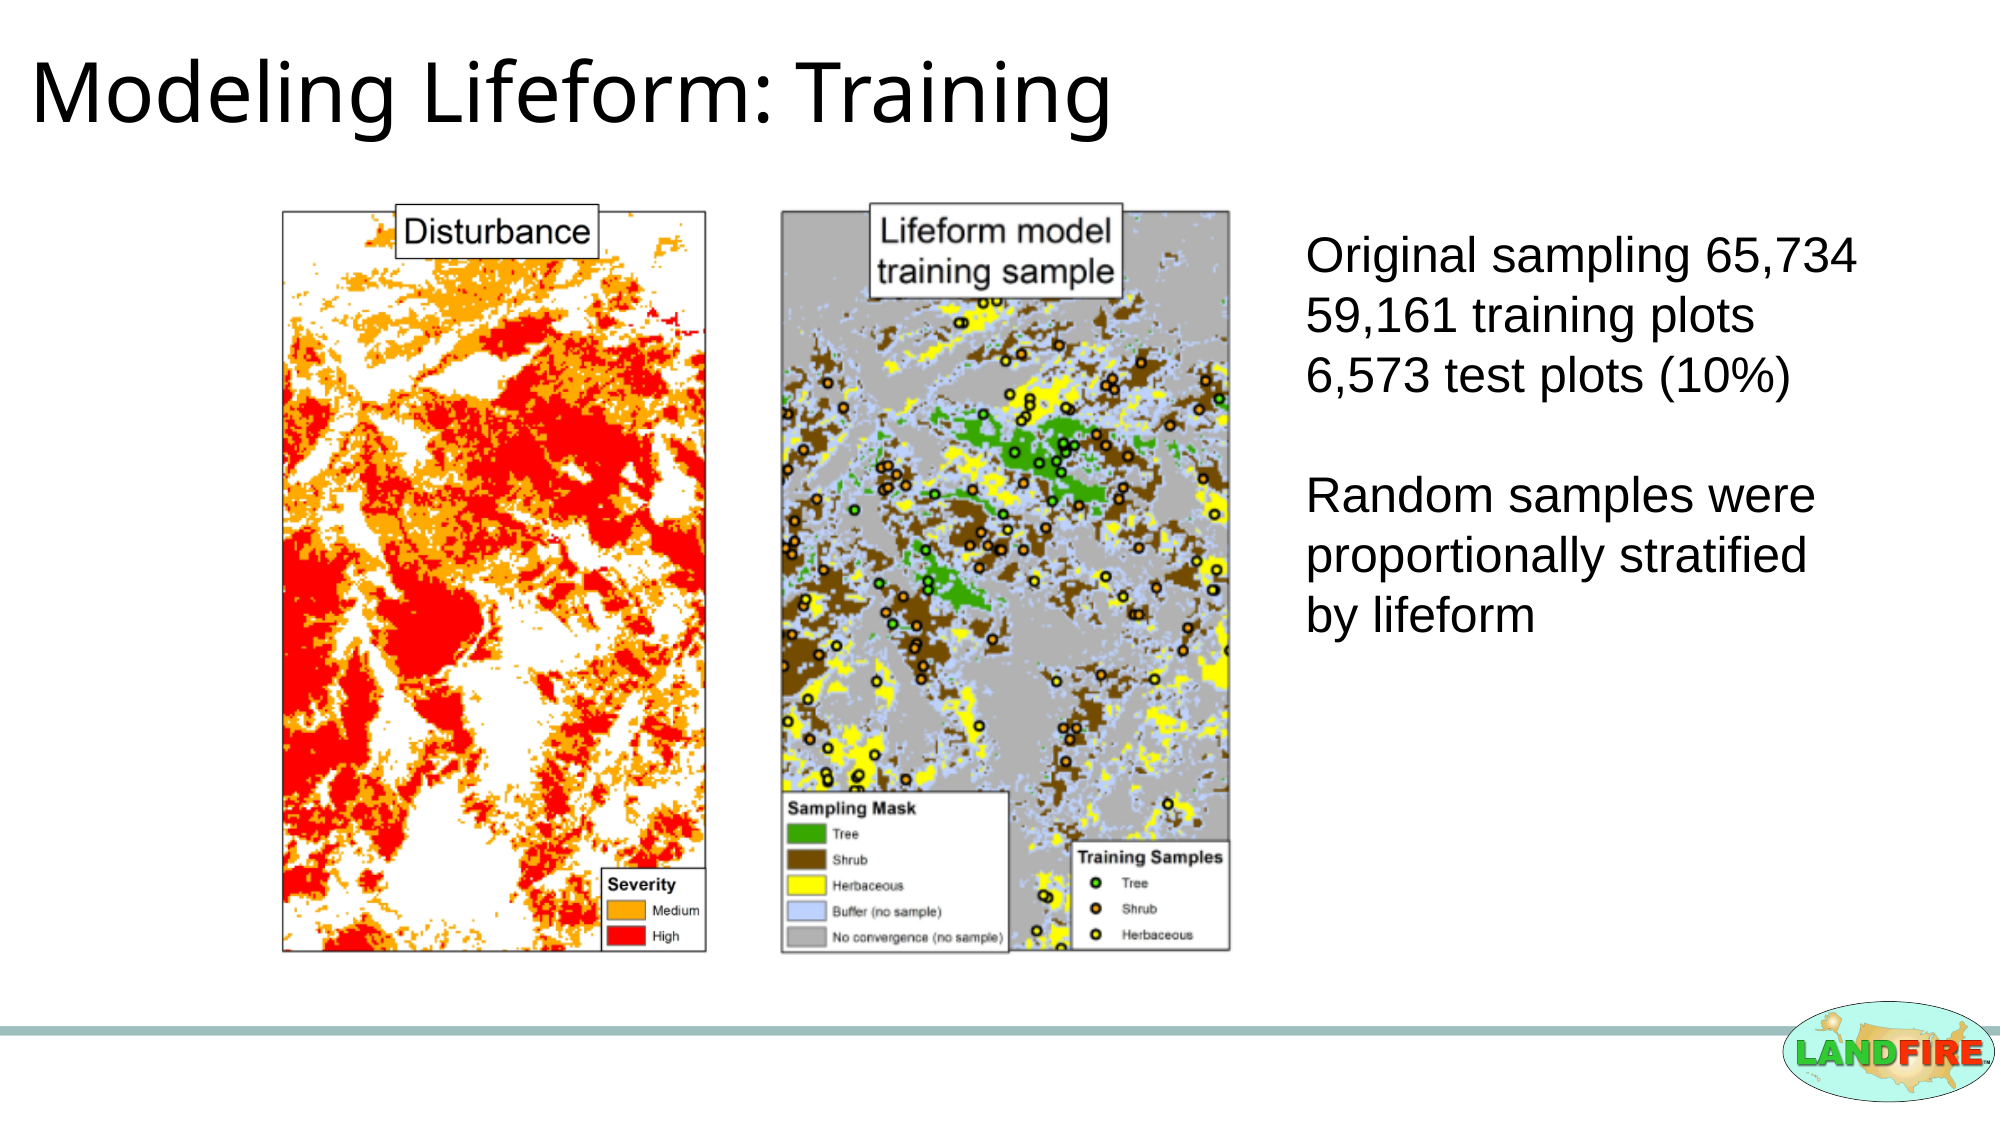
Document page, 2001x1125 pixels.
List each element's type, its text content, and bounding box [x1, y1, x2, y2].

picture [1779, 998, 2000, 1108]
text_box ​ ​​ Original sampling 65,734​ 59,161 training plots​ 6,573 test plots (10%) Random samples were proportionally stratified by lifeform [1290, 94, 1890, 650]
picture [262, 186, 735, 975]
picture [764, 186, 1236, 975]
title Modeling Lifeform: Training [14, 17, 1665, 174]
